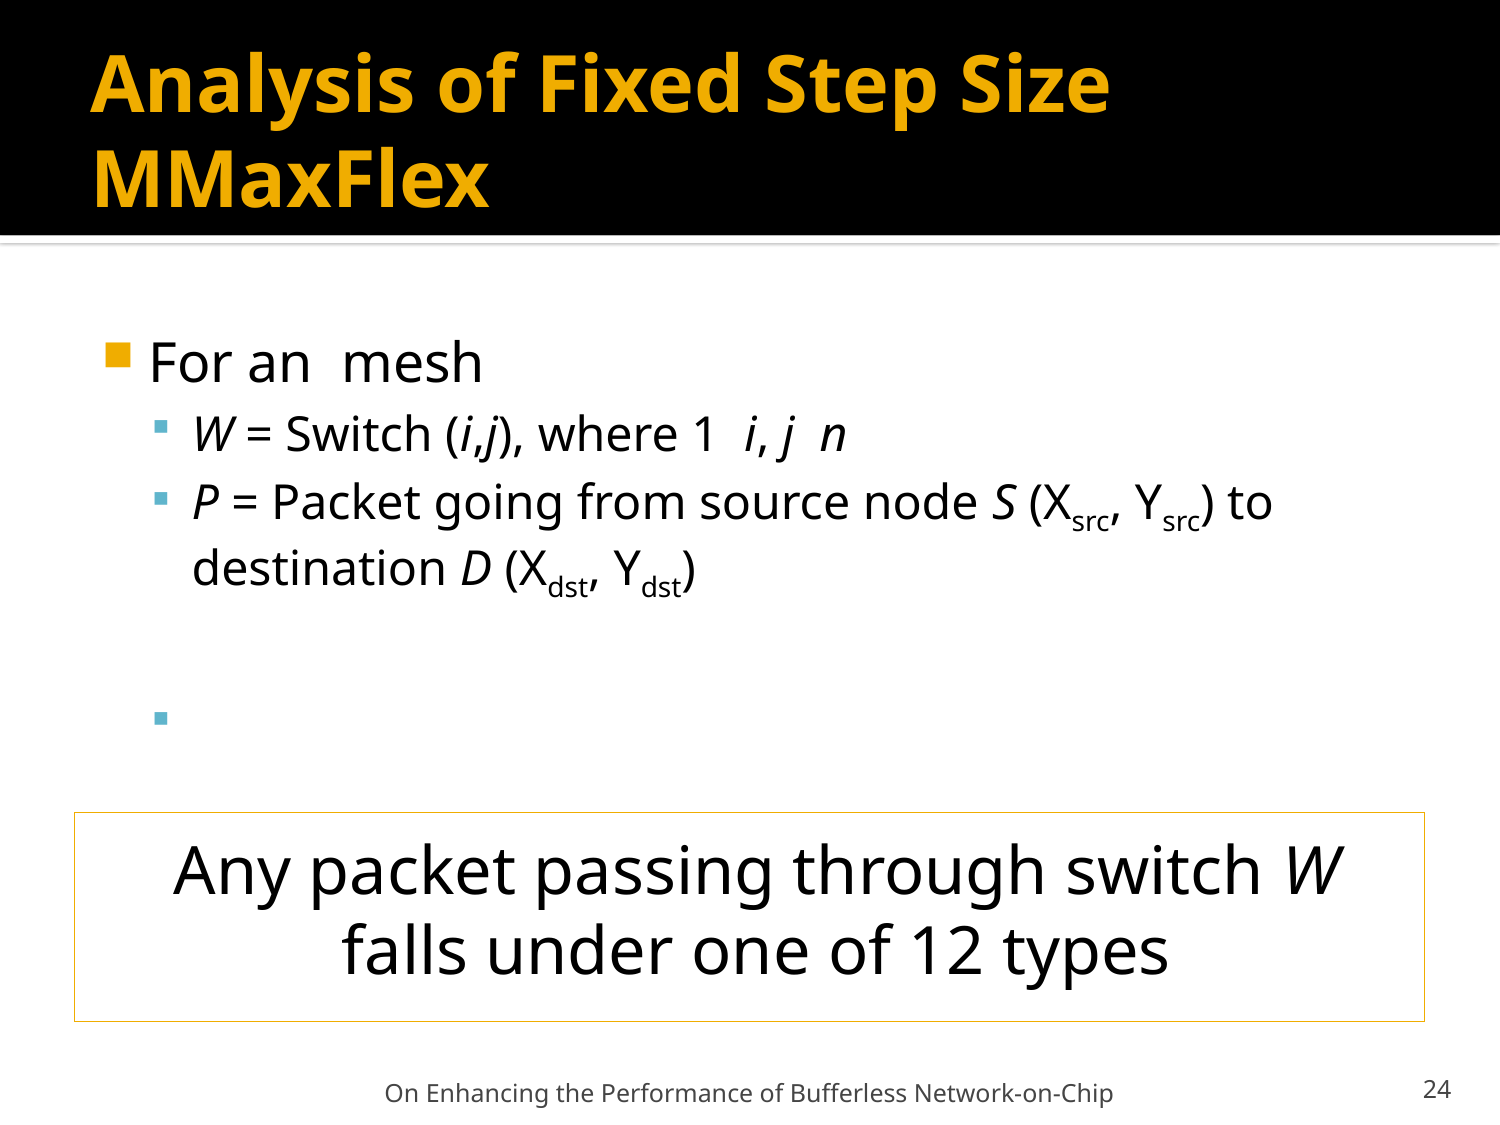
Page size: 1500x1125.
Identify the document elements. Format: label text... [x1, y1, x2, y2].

title Analysis of Fixed Step Size MMaxFlex [75, 25, 1425, 231]
footer On Enhancing the Performance of Bufferless Network-on-Chip [298, 1062, 1202, 1108]
text_box Any packet passing through switch W falls under one of 12 types [74, 812, 1425, 1022]
slide_number 24 [1345, 1062, 1467, 1108]
